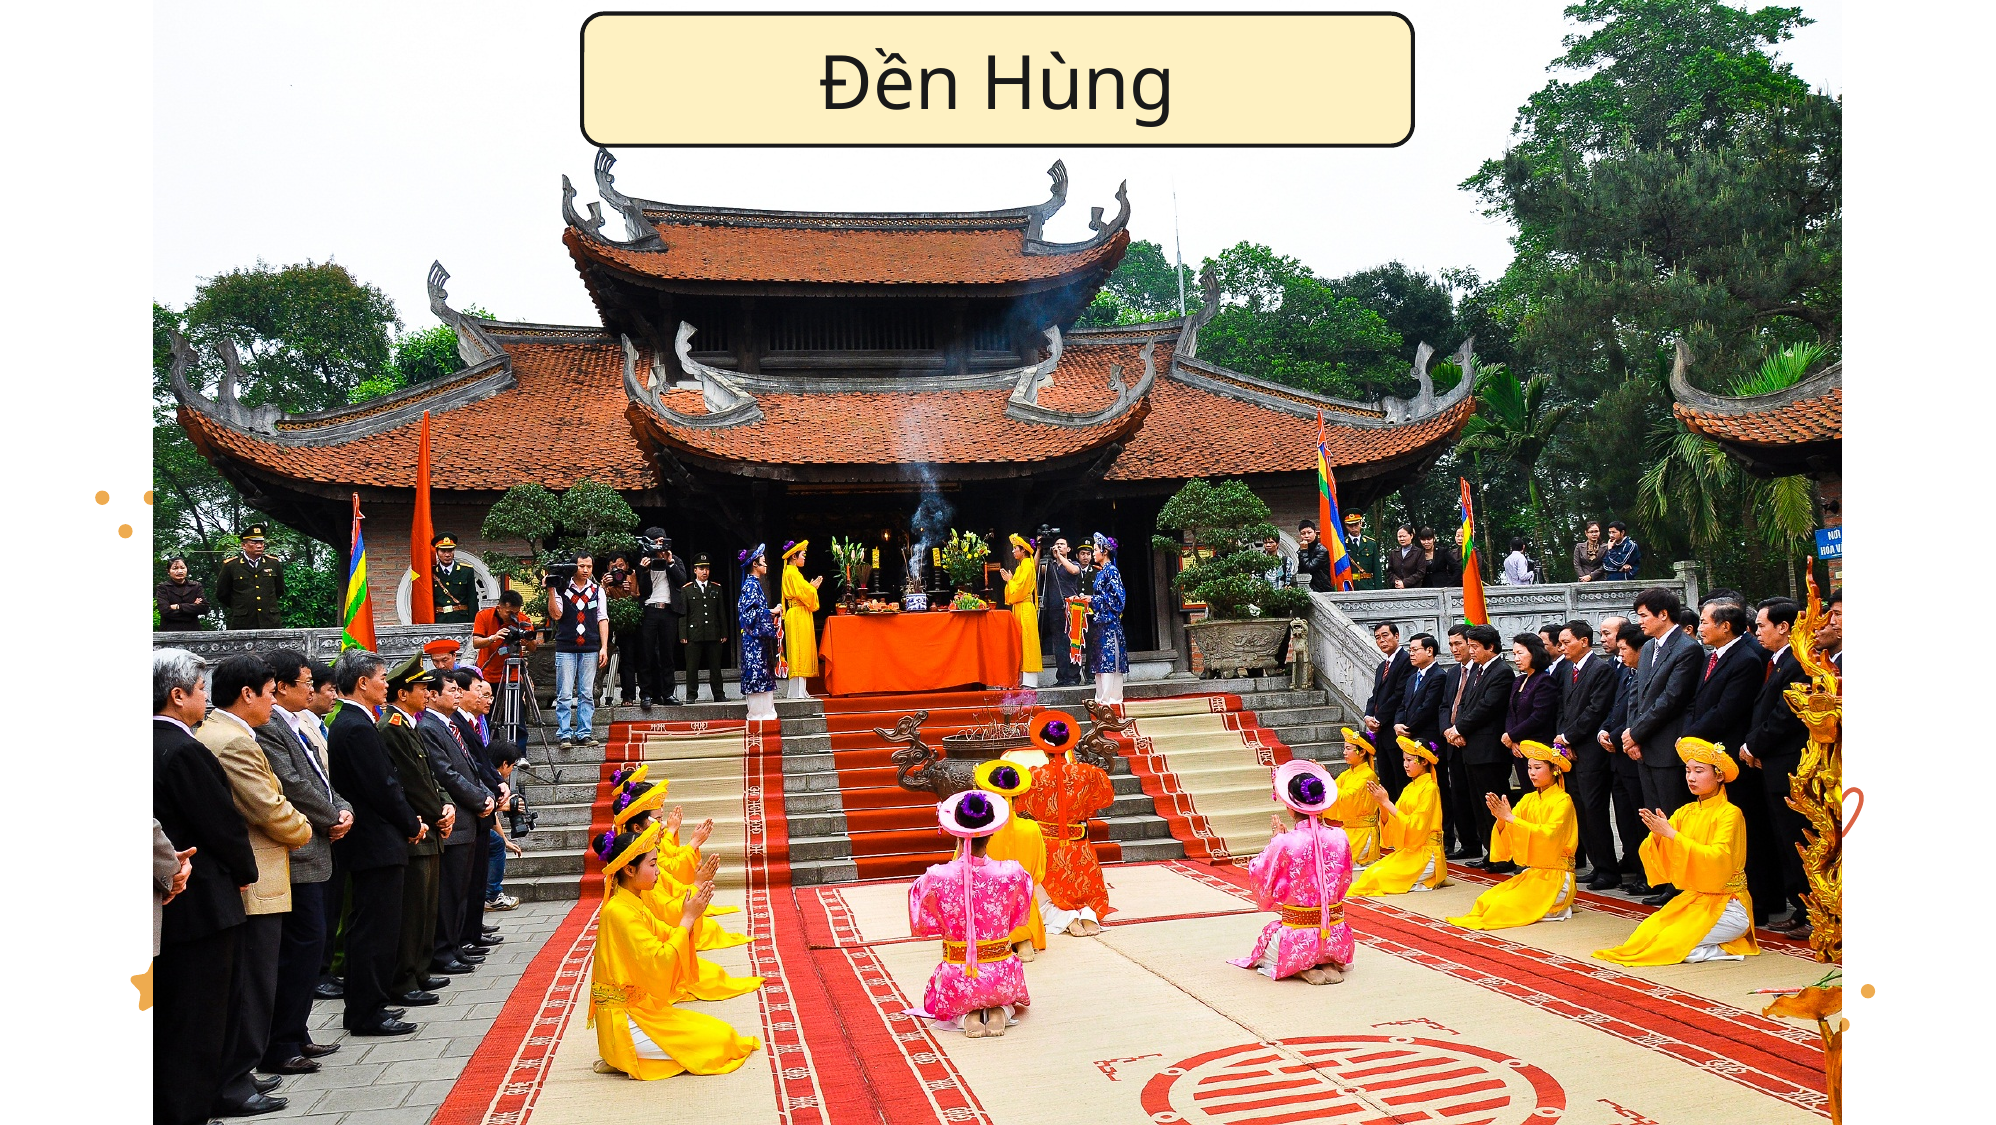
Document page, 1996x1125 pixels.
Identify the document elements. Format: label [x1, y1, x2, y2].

picture [152, 0, 1843, 1125]
